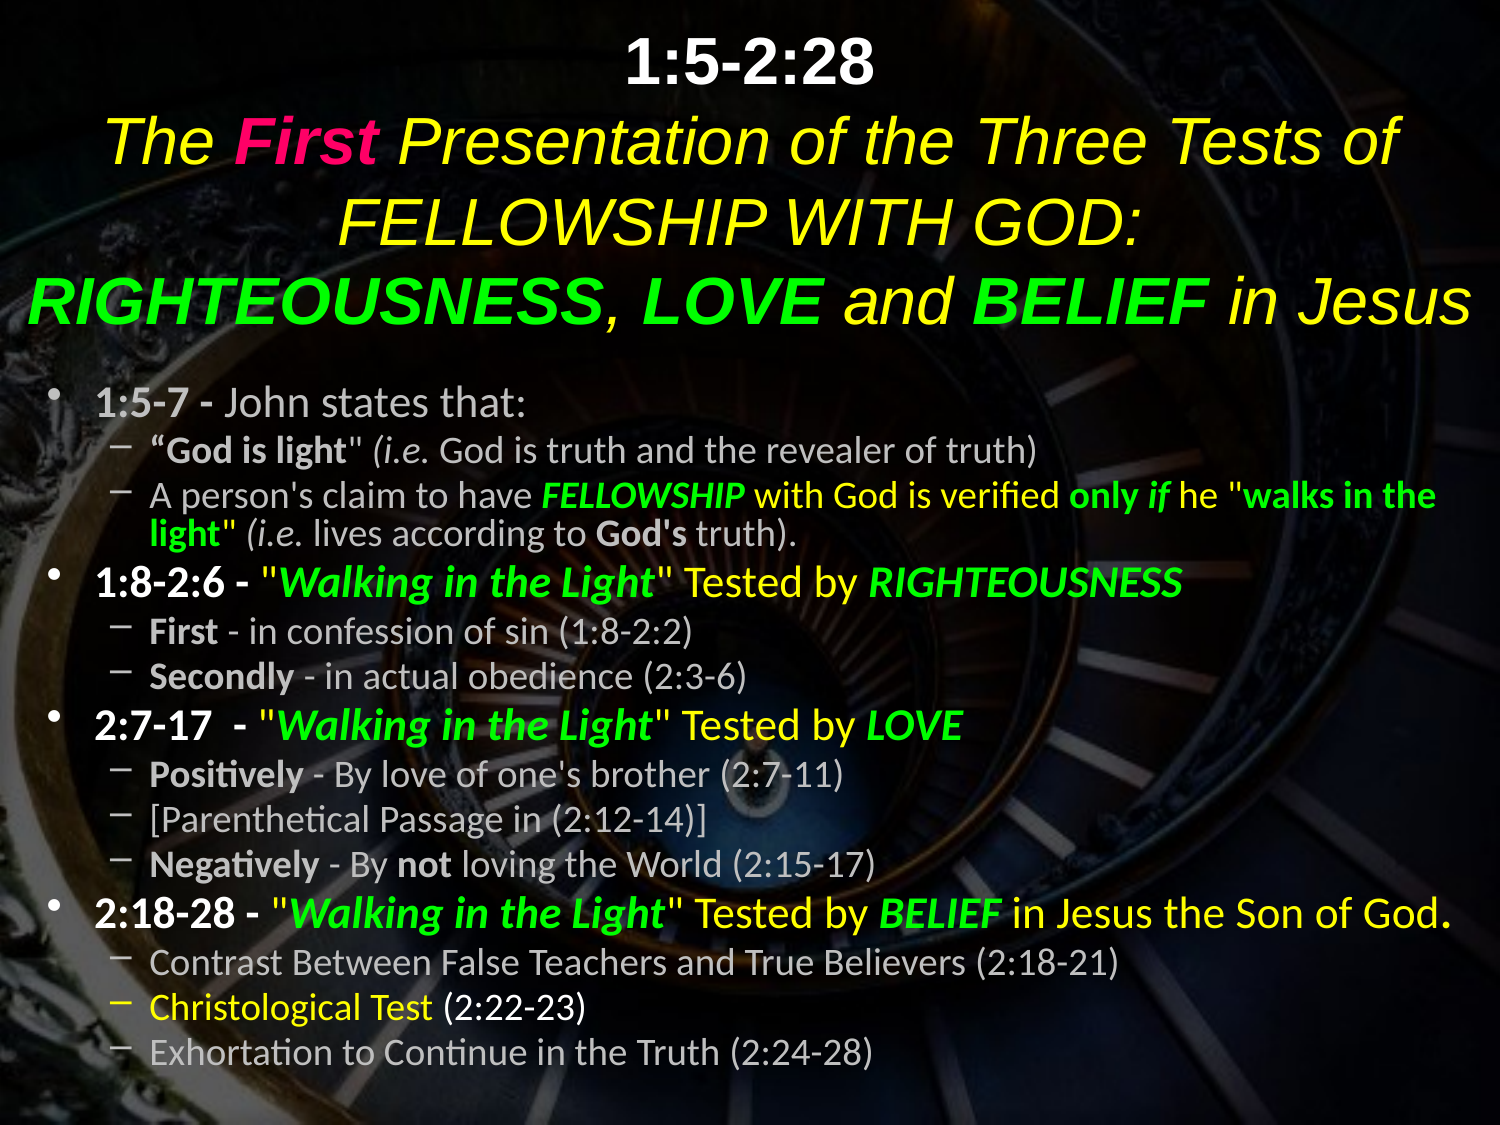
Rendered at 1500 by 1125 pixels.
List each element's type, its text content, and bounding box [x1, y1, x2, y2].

list 1:5-7 - John states that: “God is light" (i.e. God is truth and the revealer of truth) A person's claim to have FELLOWSHIP with God is verified only if he "walks in the light" (i.e. lives according to God's truth). 1:8-2:6 - "Walking in the Light" Tested by RIGHTEOUSNESS First - in confession of sin (1:8-2:2) Secondly - in actual obedience (2:3-6) 2:7-17 - "Walking in the Light" Tested by LOVE Positively - By love of one's brother (2:7-11) [Parenthetical Passage in (2:12-14)] Negatively - By not loving the World (2:15-17) 2:18-28 - "Walking in the Light" Tested by BELIEF in Jesus the Son of God. Contrast Between False Teachers and True Believers (2:18-21) Christological Test (2:22-23) Exhortation to Continue in the Truth (2:24-28) [31, 375, 1482, 1125]
picture [0, 357, 1500, 1125]
title 1:5-2:28 The First Presentation of the Three Tests of FELLOWSHIP WITH GOD: RIGHTEOUSNESS, LOVE and BELIEF in Jesus [0, 0, 1500, 357]
